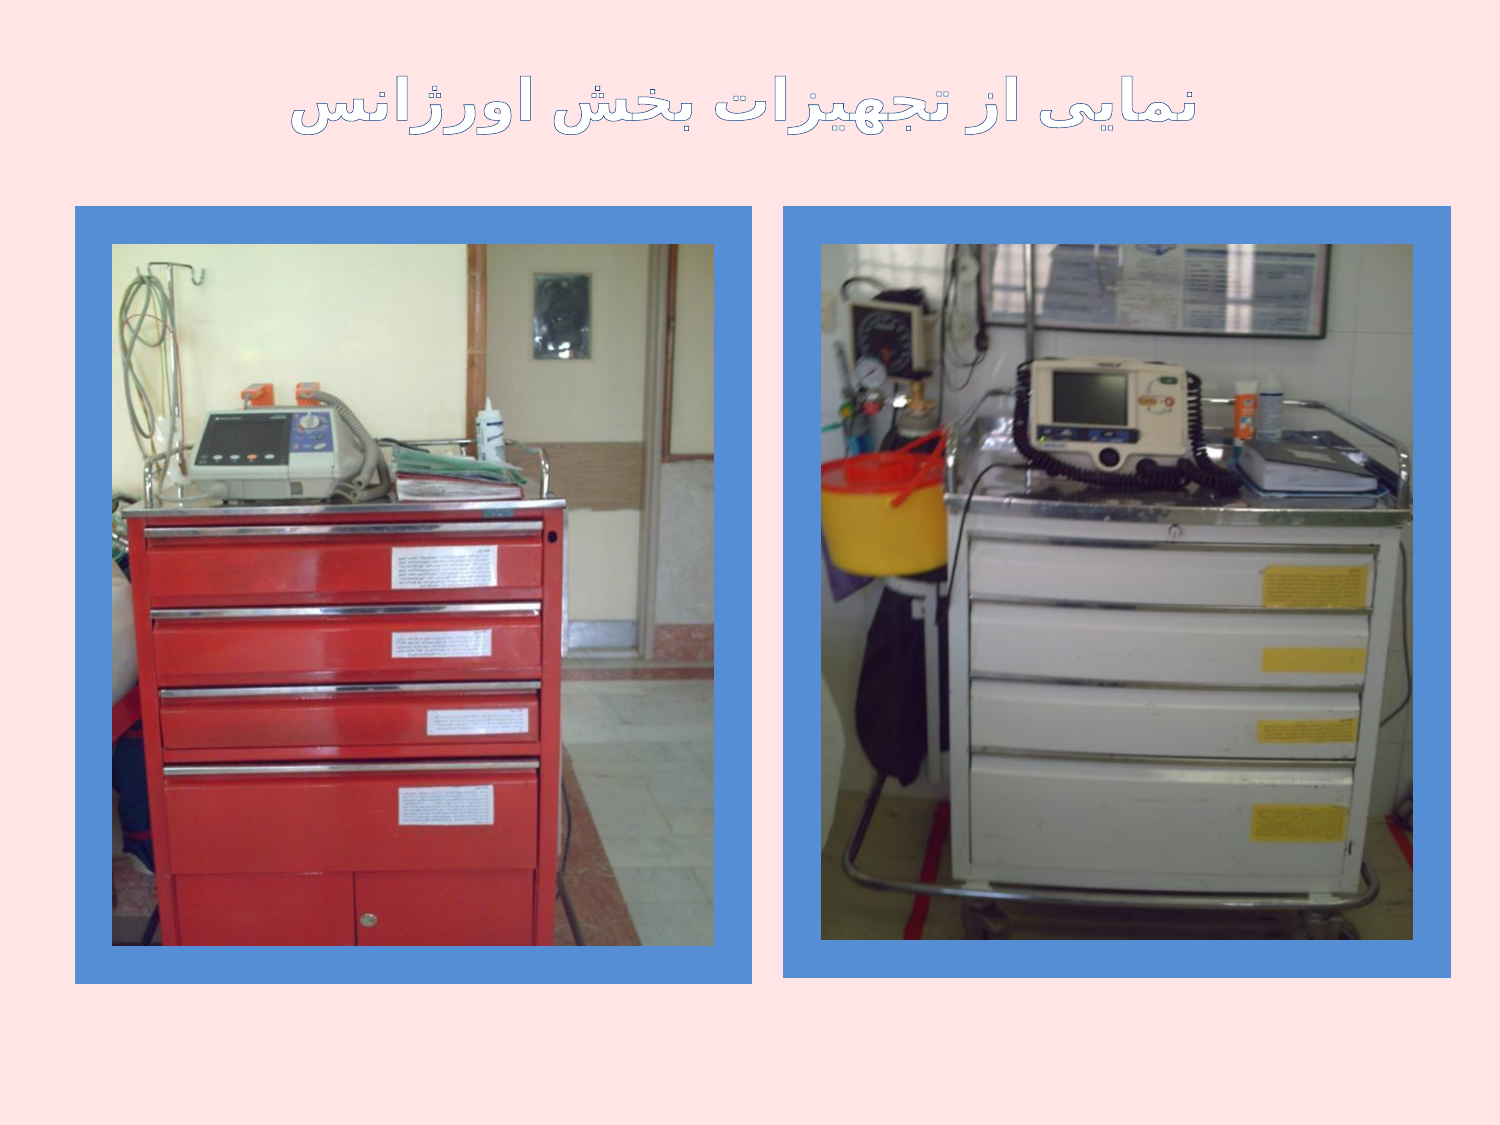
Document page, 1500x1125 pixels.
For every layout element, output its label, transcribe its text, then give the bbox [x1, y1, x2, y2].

picture [820, 243, 1414, 941]
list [111, 243, 715, 947]
text_box نمایی از تجهیزات بخش اورژانس [265, 54, 1223, 140]
